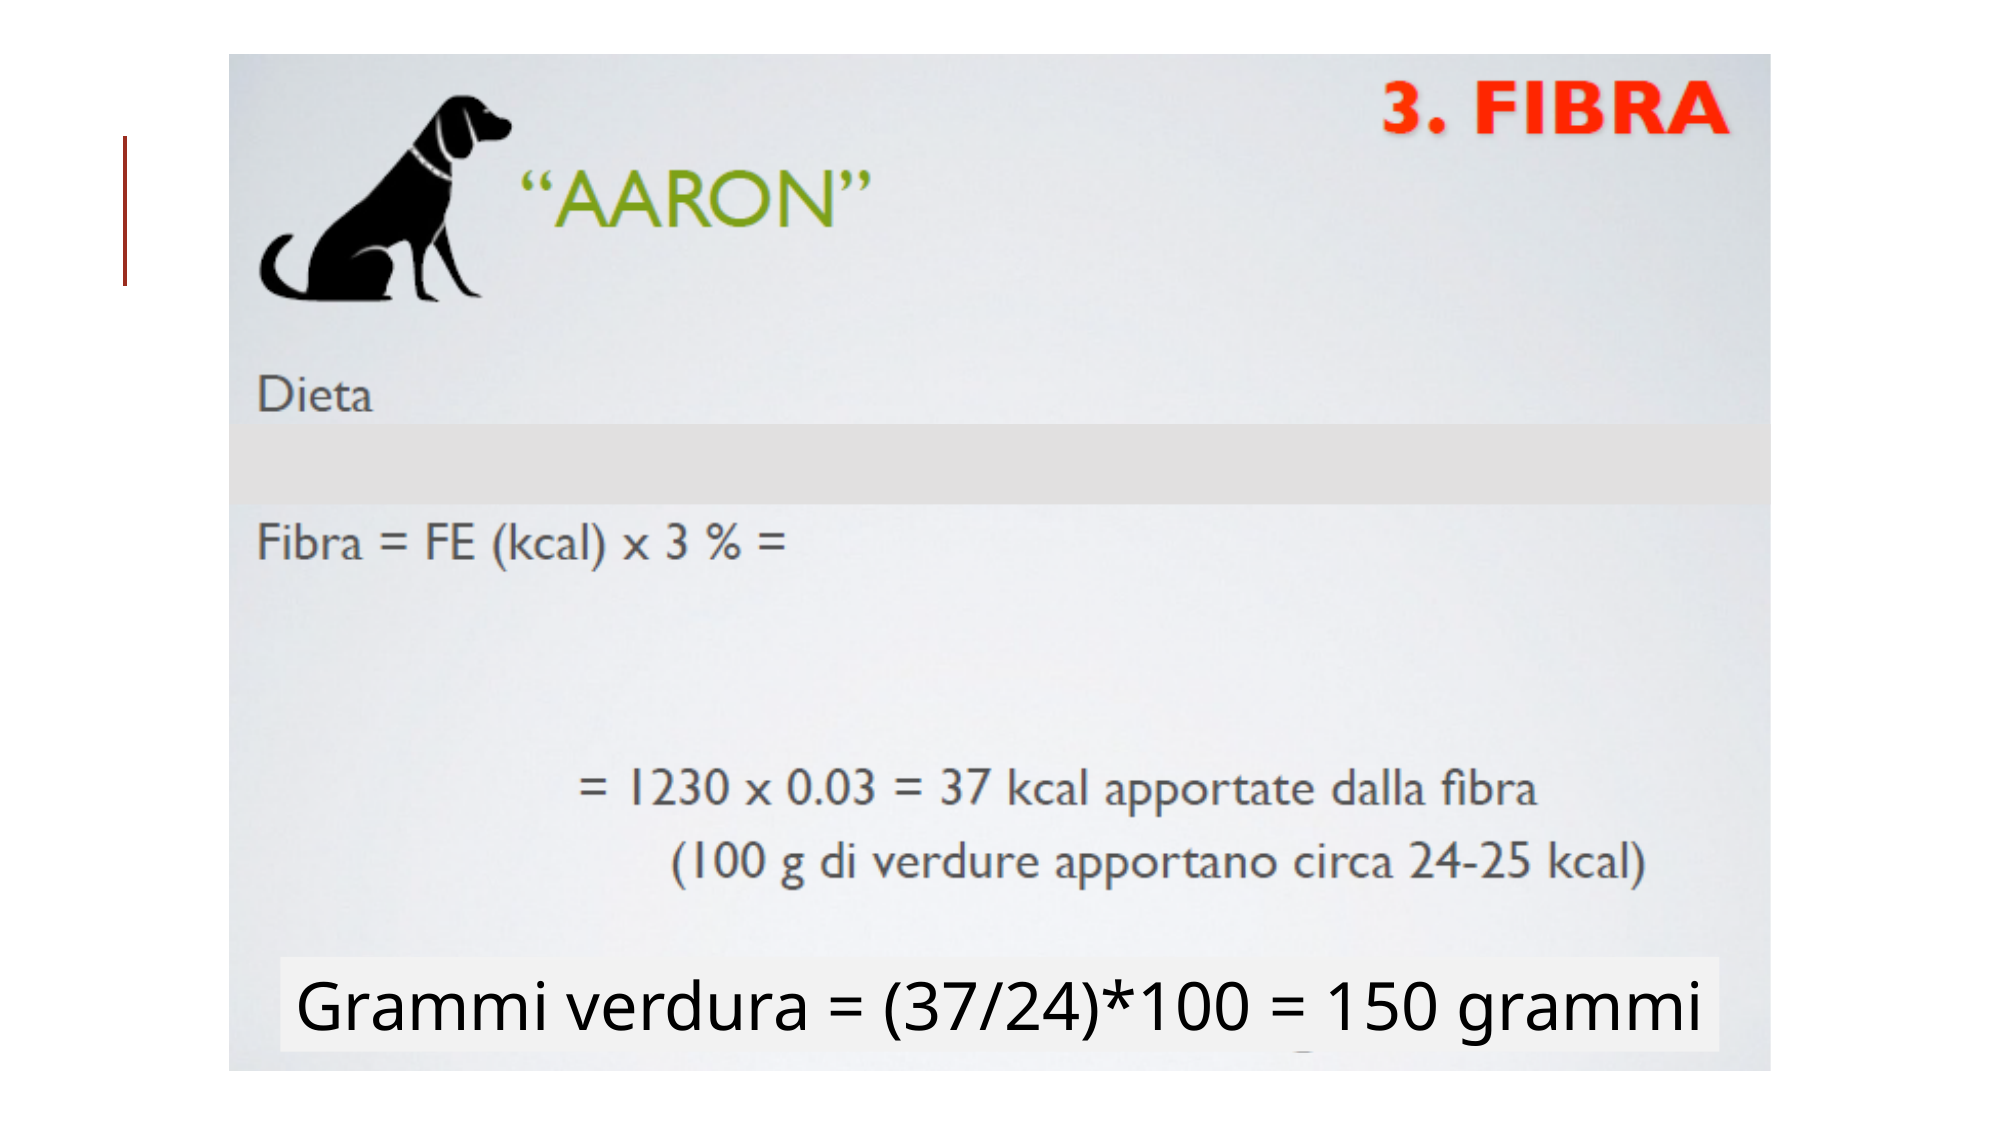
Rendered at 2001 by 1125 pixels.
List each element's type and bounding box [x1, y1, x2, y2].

text_box [228, 53, 1771, 1072]
